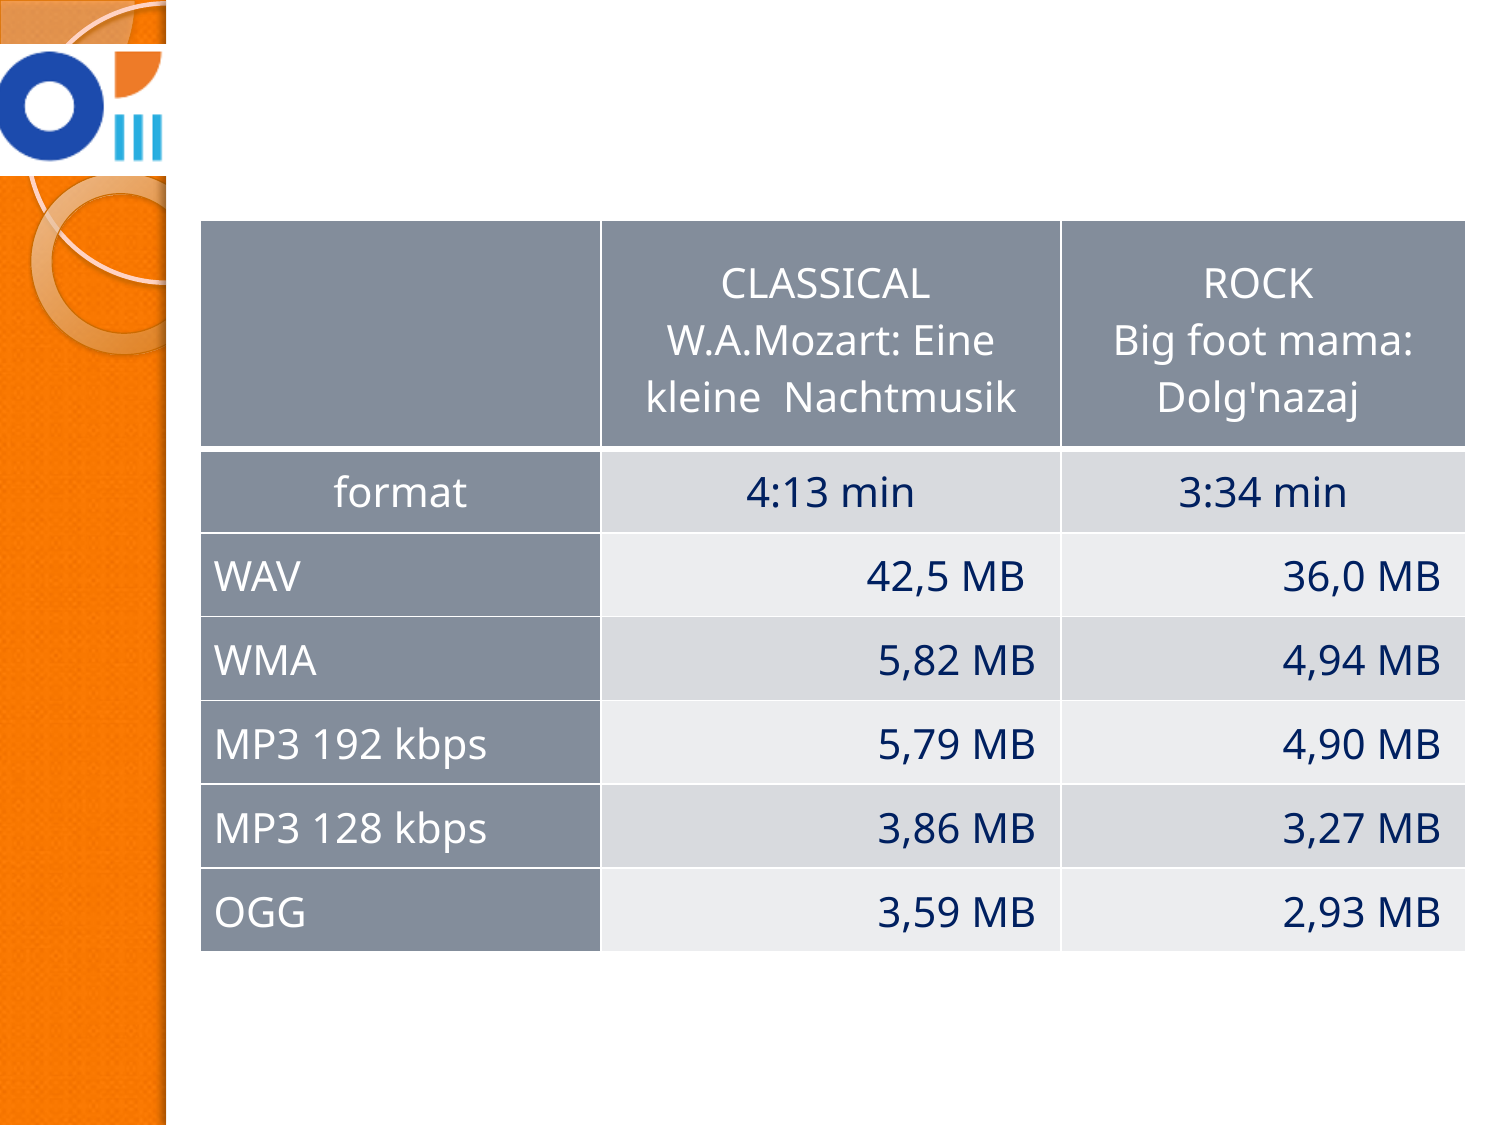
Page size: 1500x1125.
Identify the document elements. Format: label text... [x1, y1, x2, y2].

table_cell 4,94 MB [1062, 617, 1465, 700]
table_cell 42,5 MB [602, 534, 1060, 616]
picture [0, 13, 167, 1125]
table_cell 3:34 min [1062, 452, 1465, 532]
table_cell MP3 128 kbps [201, 785, 600, 867]
table_cell OGG [201, 869, 600, 951]
table_header [201, 221, 600, 446]
table_cell 5,82 MB [602, 617, 1060, 700]
picture [62, 195, 159, 280]
table_cell format [201, 452, 600, 532]
table_cell 4:13 min [602, 452, 1060, 532]
table_cell 3,27 MB [1062, 785, 1465, 867]
table_cell MP3 192 kbps [201, 701, 600, 783]
picture [136, 0, 162, 4]
table_cell 3,86 MB [602, 785, 1060, 867]
table_cell 5,79 MB [602, 701, 1060, 783]
table_cell 2,93 MB [1062, 869, 1465, 951]
table_header ROCK Big foot mama: Dolg'nazaj [1062, 221, 1465, 446]
table_cell WAV [201, 534, 600, 616]
picture [53, 241, 159, 332]
table_header CLASSICAL W.A.Mozart: Eine kleine Nachtmusik [602, 221, 1060, 446]
table_cell WMA [201, 617, 600, 700]
table_cell 3,59 MB [602, 869, 1060, 951]
table_cell 4,90 MB [1062, 701, 1465, 783]
table_cell 36,0 MB [1062, 534, 1465, 616]
